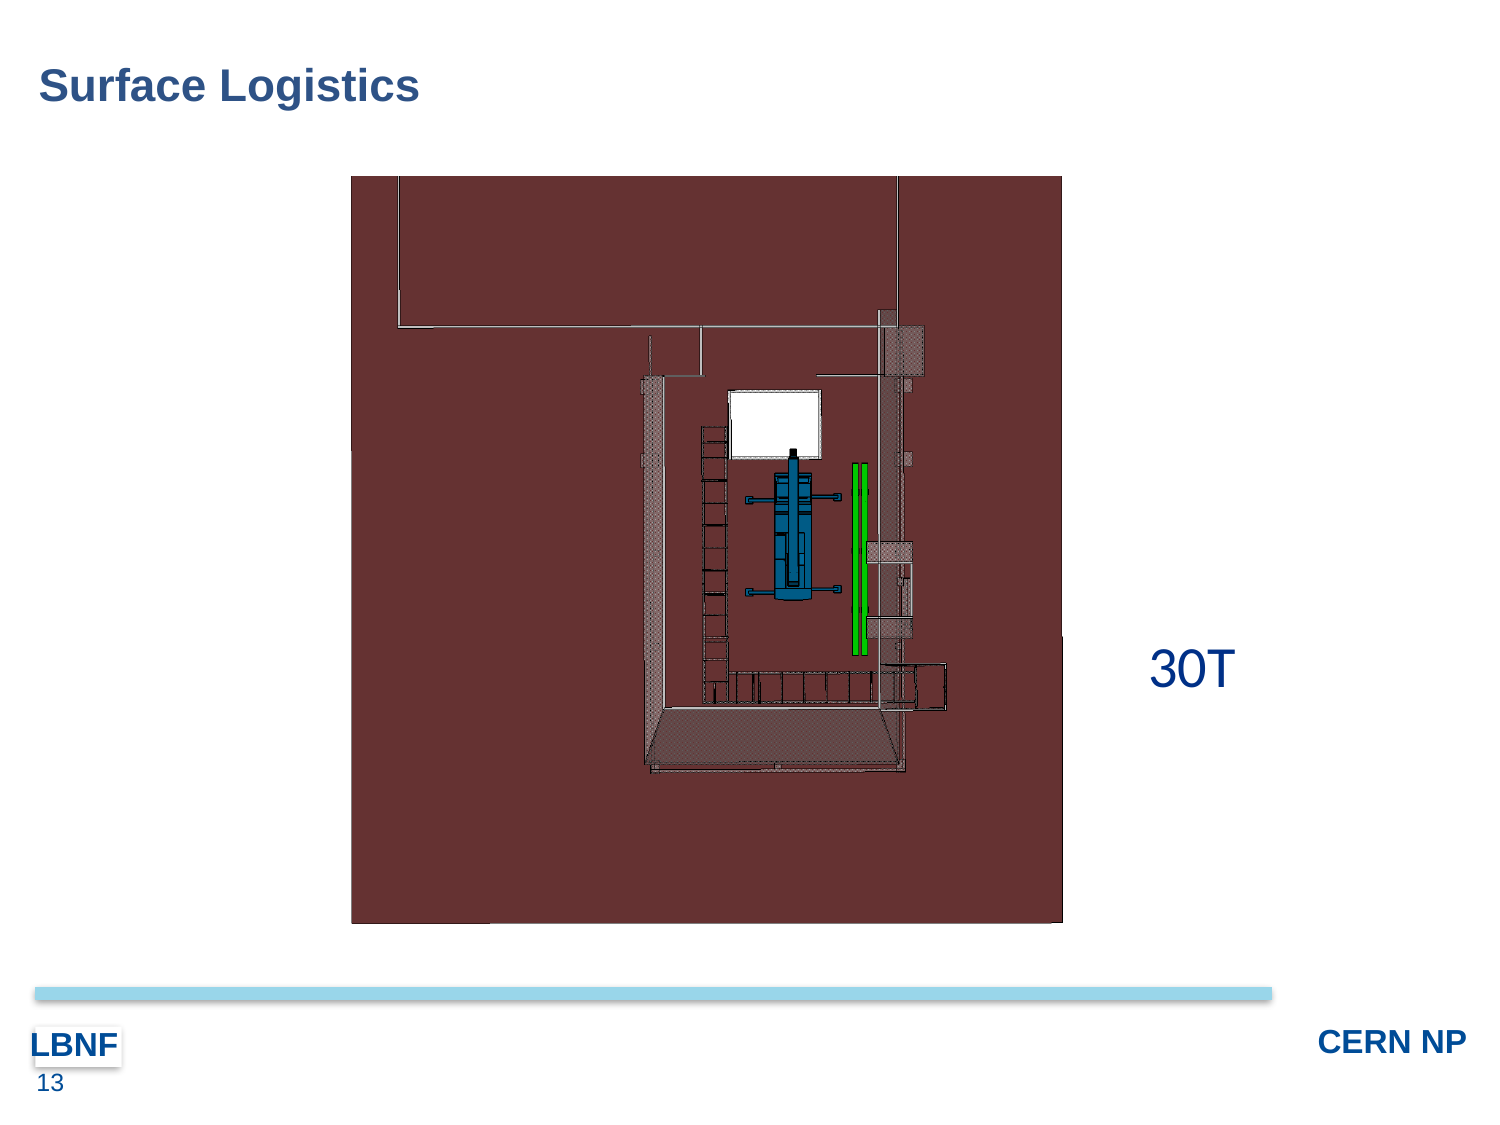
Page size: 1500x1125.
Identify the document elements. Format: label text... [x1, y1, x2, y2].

picture [0, 176, 1500, 949]
text_box Surface Logistics [23, 24, 1433, 118]
slide_number 13 [36, 1066, 105, 1106]
